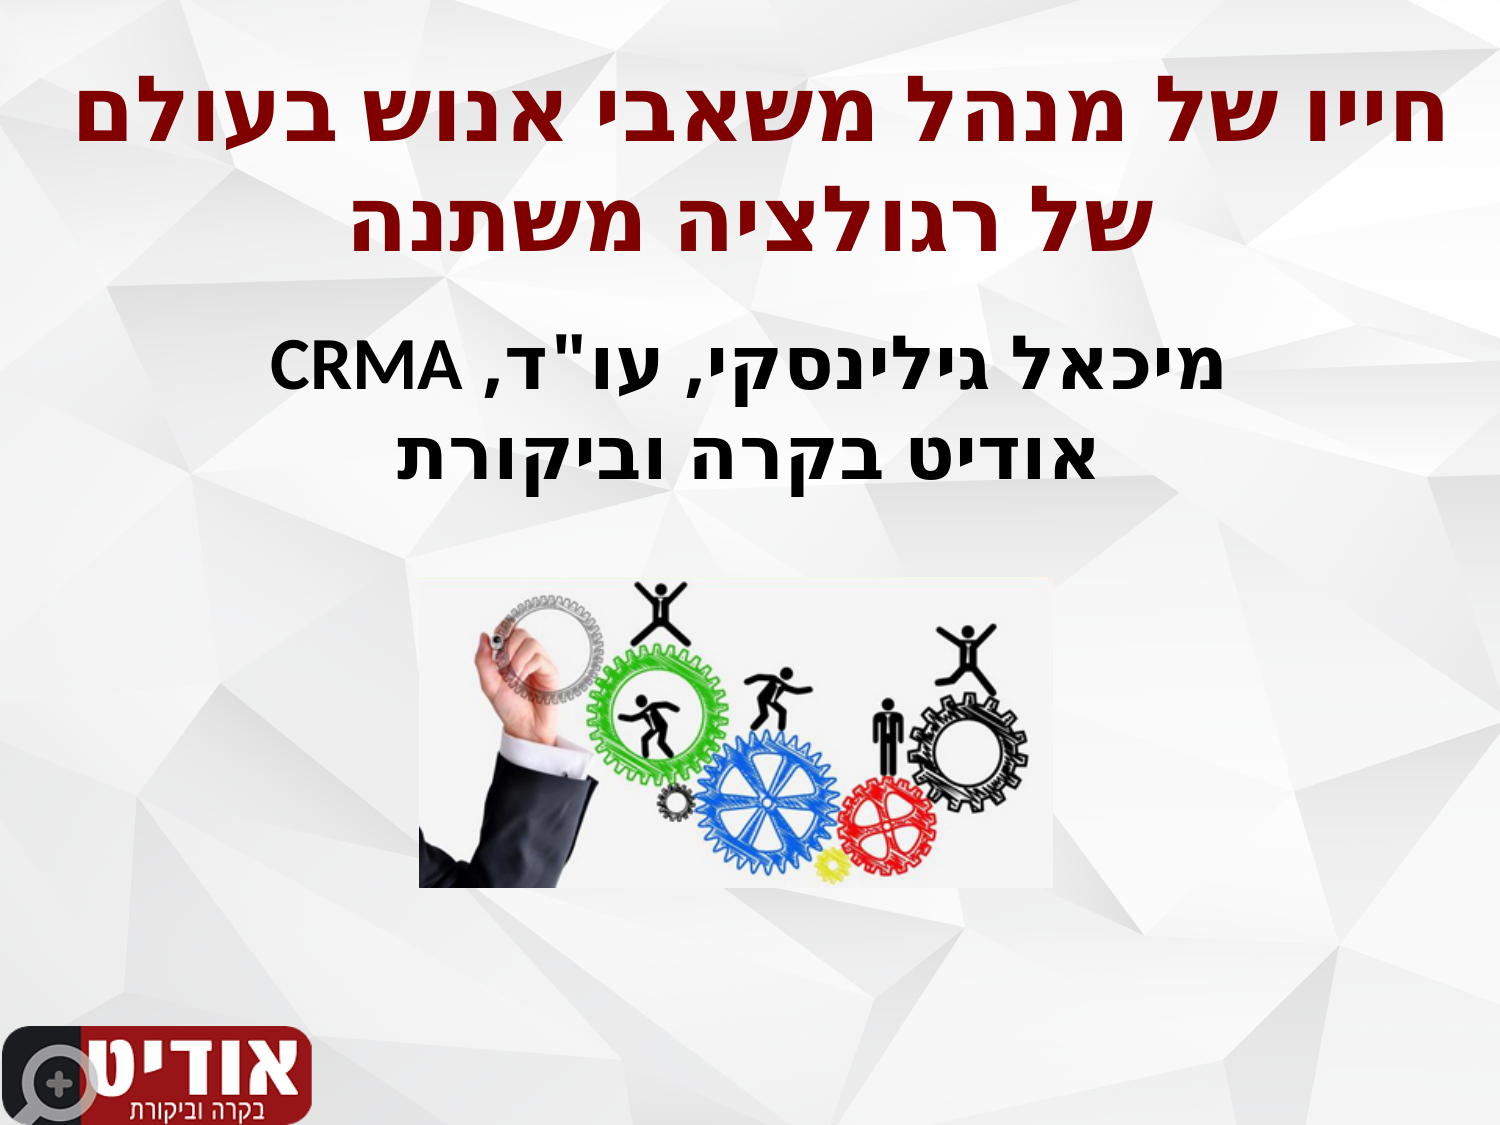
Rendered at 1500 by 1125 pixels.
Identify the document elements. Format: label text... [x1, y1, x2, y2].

picture [418, 577, 1053, 888]
text_box חייו של מנהל משאבי אנוש בעולם של רגולציה משתנה מיכאל גילינסקי, עו"ד, CRMA אודיט בקרה וביקורת [0, 42, 1500, 573]
picture [2, 1026, 314, 1125]
